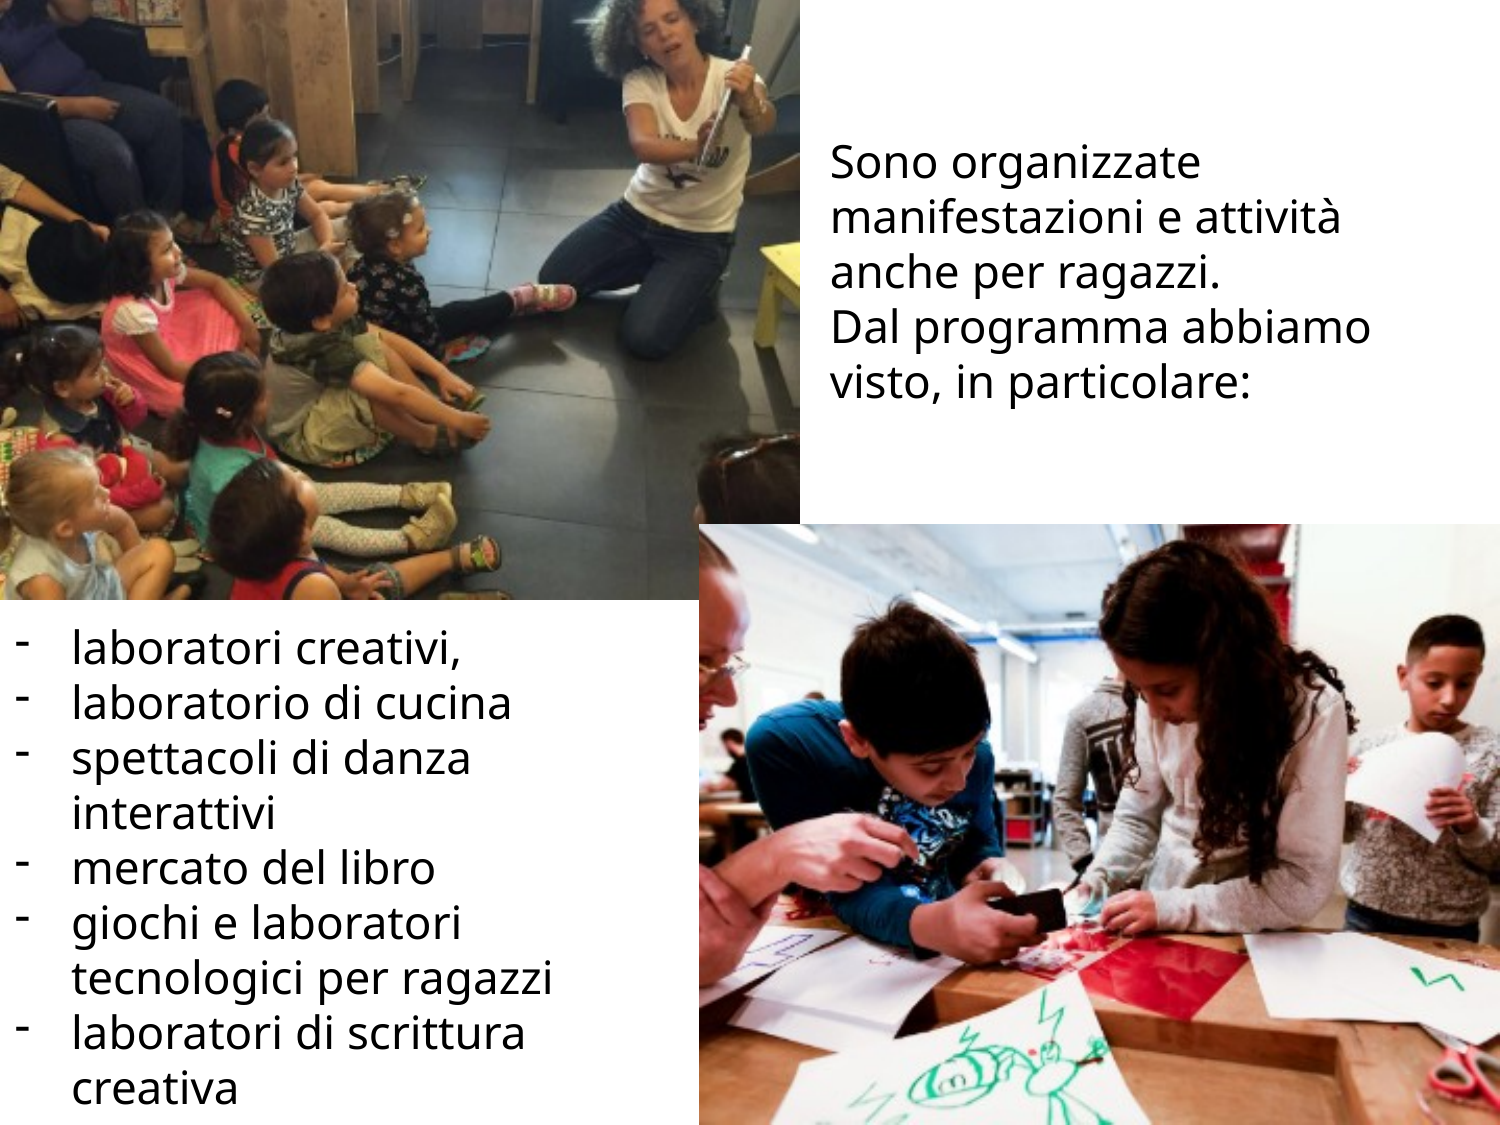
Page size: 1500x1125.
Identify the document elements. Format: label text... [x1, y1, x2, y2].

text_box Sono organizzate manifestazioni e attività anche per ragazzi. Dal programma abbiamo visto, in particolare: [815, 124, 1482, 415]
text_box laboratori creativi, laboratorio di cucina spettacoli di danza interattivi mercato del libro giochi e laboratori tecnologici per ragazzi laboratori di scrittura creativa [0, 611, 694, 1122]
picture [0, 0, 1500, 1125]
